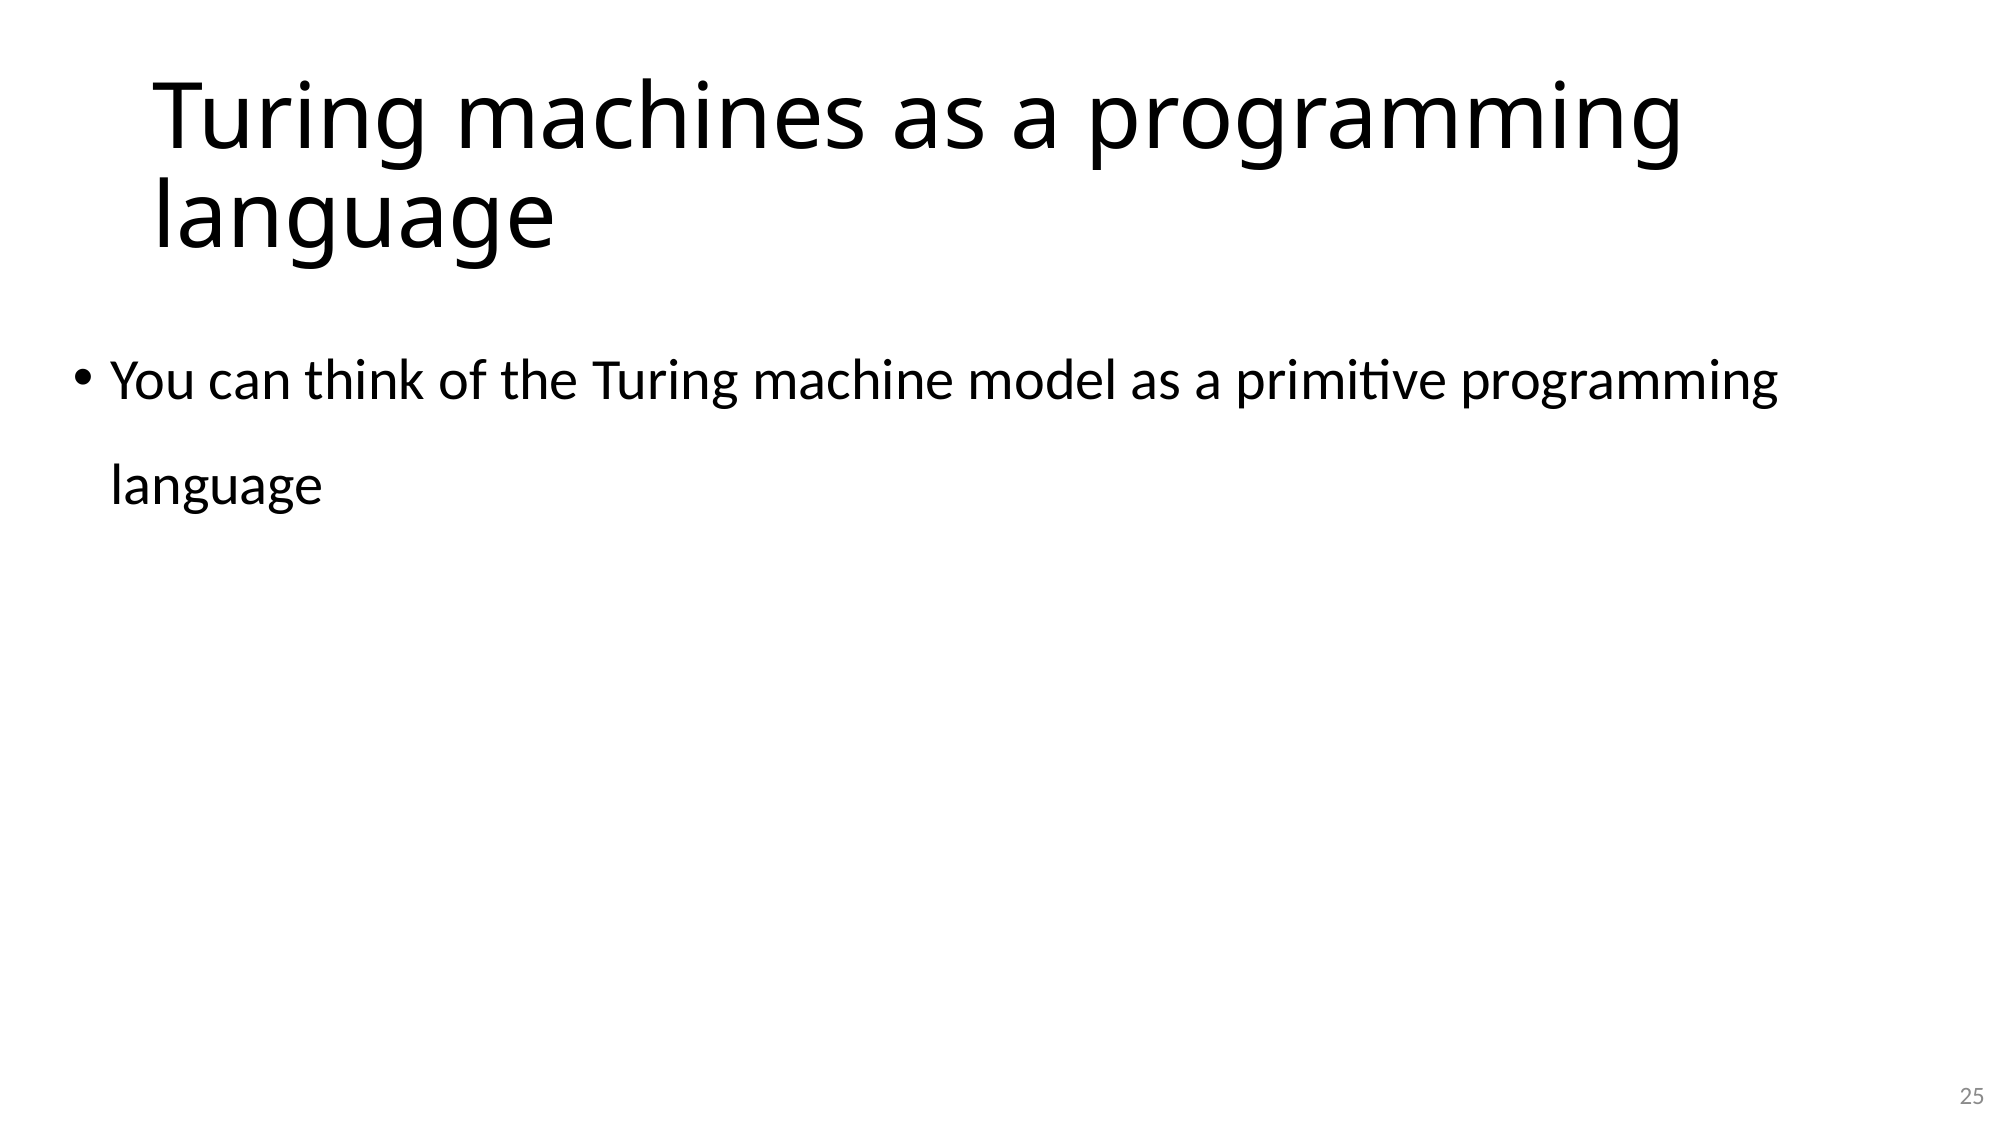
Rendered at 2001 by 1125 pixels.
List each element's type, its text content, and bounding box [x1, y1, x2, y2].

list You can think of the Turing machine model as a primitive programming language [57, 299, 1939, 1065]
title Turing machines as a programming language [137, 59, 1863, 278]
slide_number 25 [1550, 1064, 2000, 1125]
